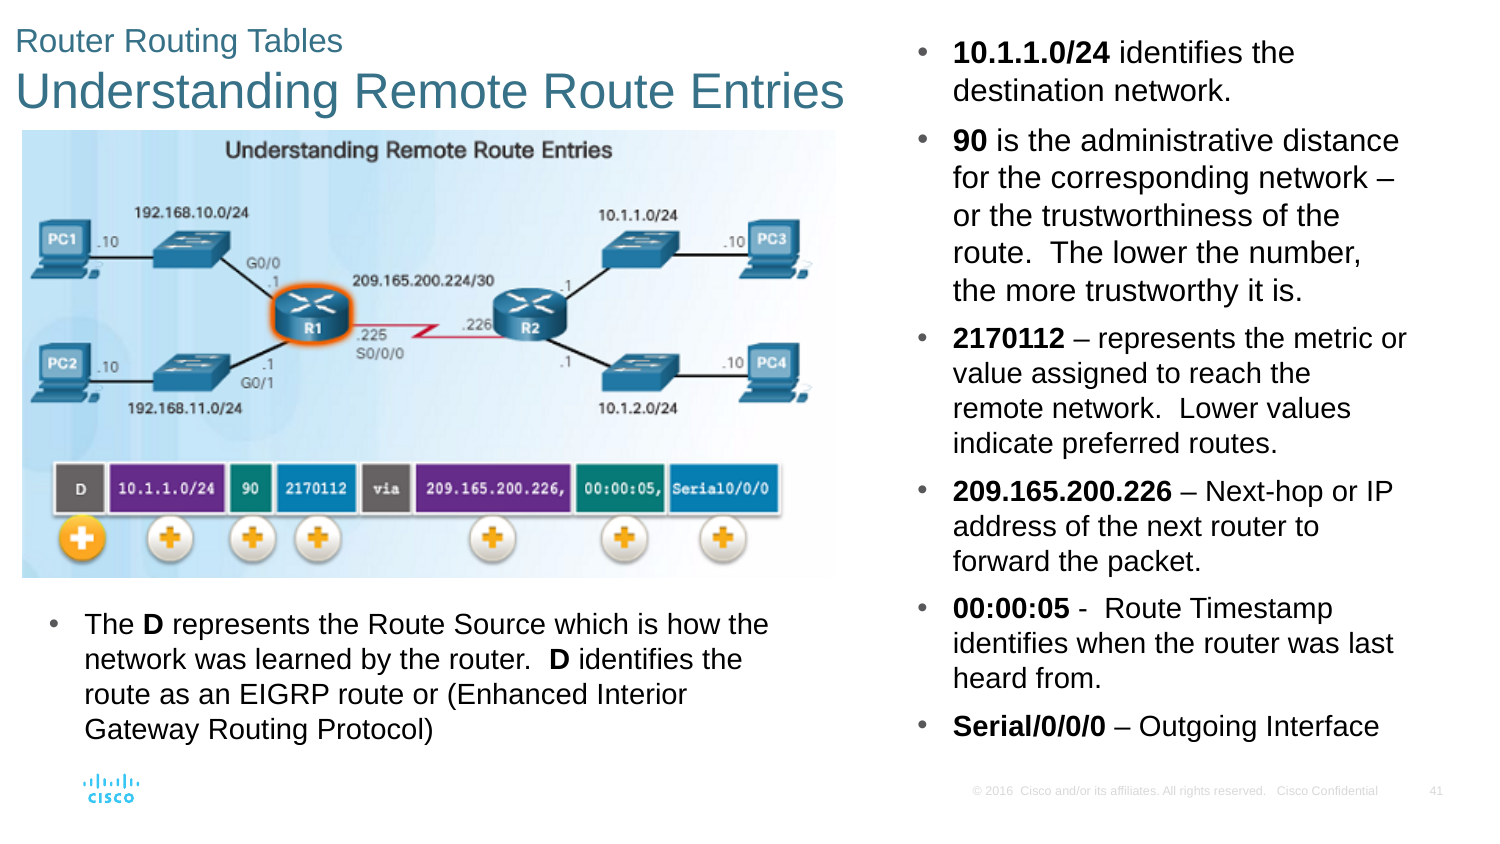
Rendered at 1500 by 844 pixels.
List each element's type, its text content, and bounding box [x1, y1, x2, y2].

text_box The D represents the Route Source which is how the network was learned by the router. D identifies the route as an EIGRP route or (Enhanced Interior Gateway Routing Protocol) [10, 598, 836, 757]
picture [22, 130, 836, 579]
list 10.1.1.0/24 identifies the destination network. 90 is the administrative distance for the corresponding network – or the trustworthiness of the route. The lower the number, the more trustworthy it is. 2170112 – represents the metric or value assigned to reach the remote network. Lower values indicate preferred routes. 209.165.200.226 – Next-hop or IP address of the next router to forward the packet. 00:00:05 - Route Timestamp identifies when the router was last heard from. Serial/0/0/0 – Outgoing Interface [878, 25, 1439, 775]
title Router Routing Tables Understanding Remote Route Entries [0, 6, 949, 131]
